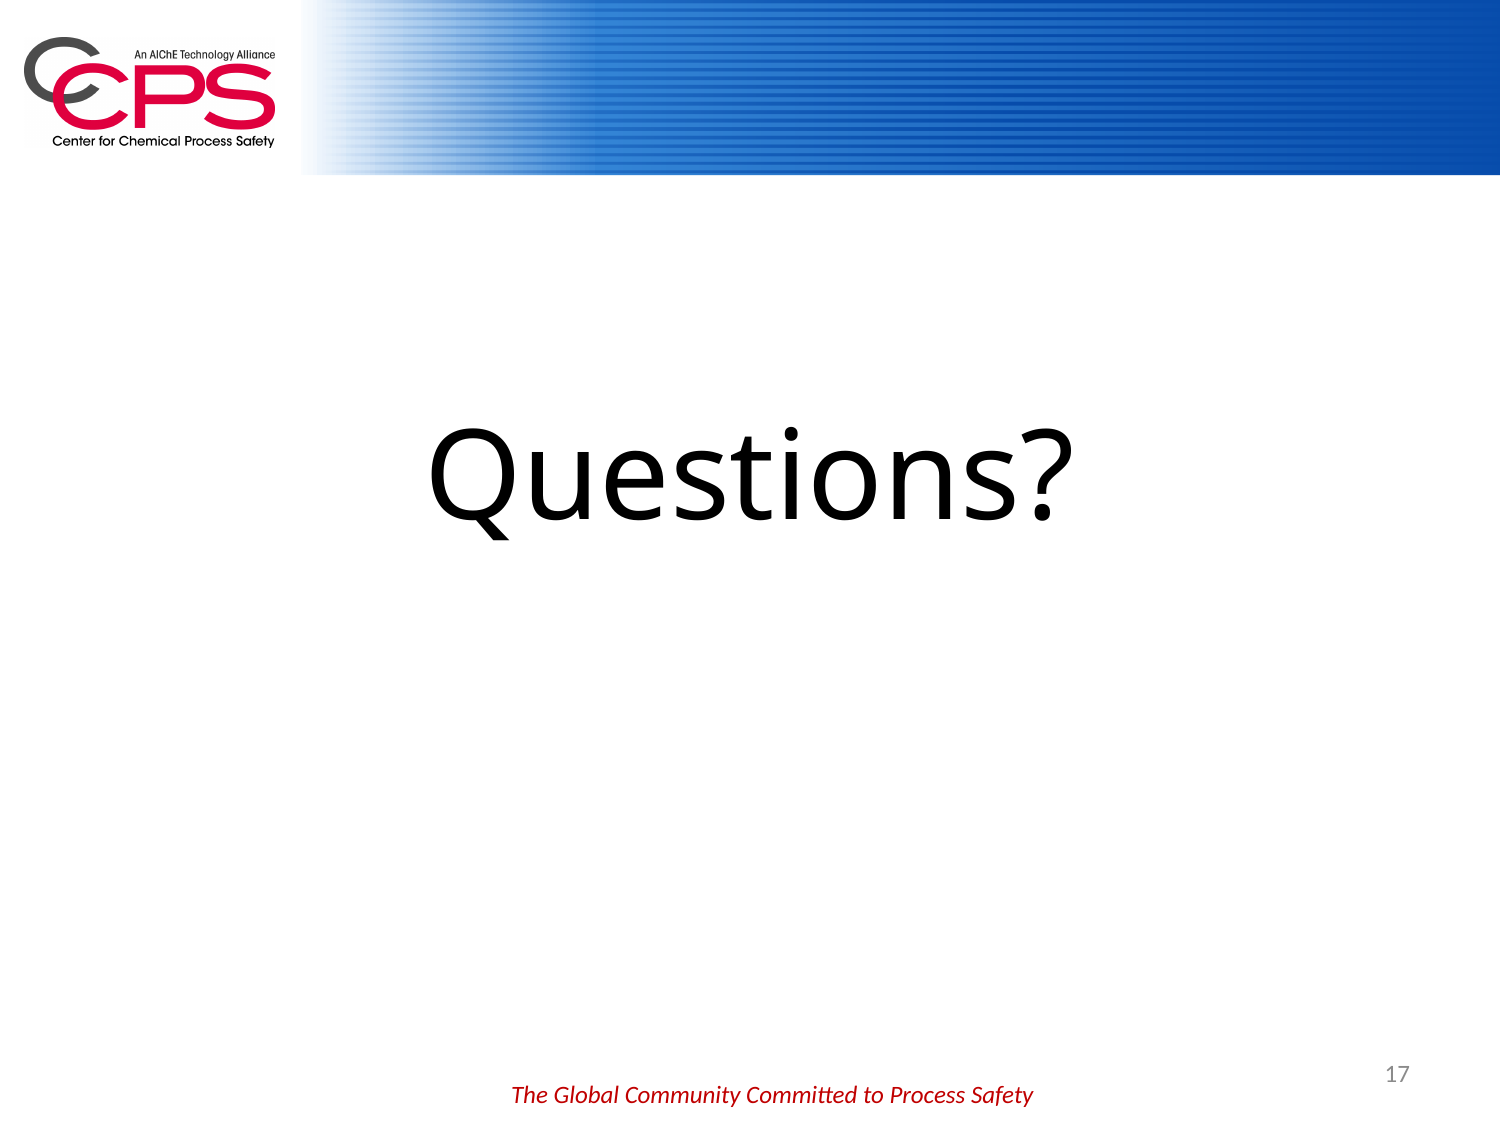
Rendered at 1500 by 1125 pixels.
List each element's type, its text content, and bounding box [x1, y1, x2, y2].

picture [301, 0, 1500, 179]
picture [24, 37, 275, 148]
title Questions? [112, 349, 1388, 591]
slide_number 17 [1074, 1042, 1425, 1103]
footer The Global Community Committed to Process Safety [448, 1063, 1098, 1124]
